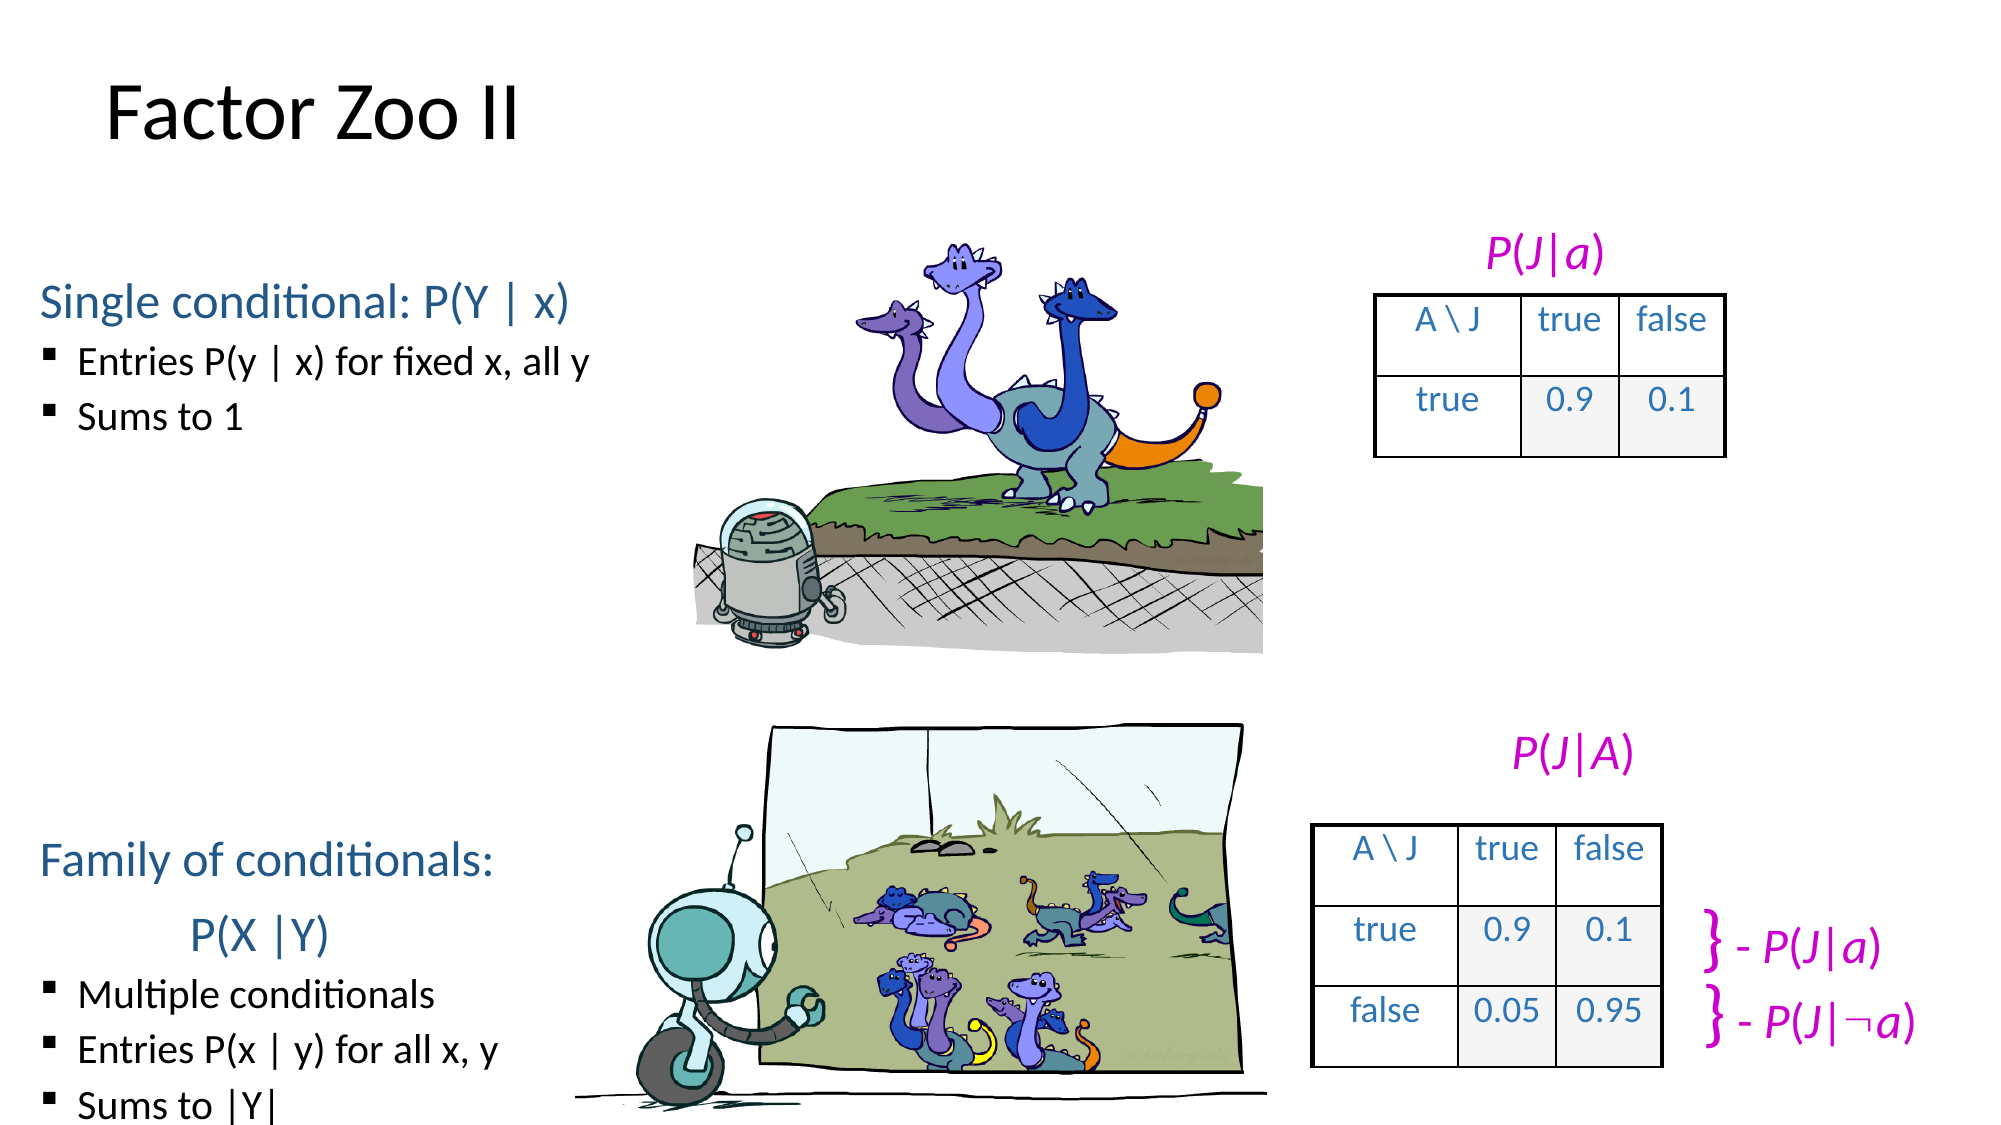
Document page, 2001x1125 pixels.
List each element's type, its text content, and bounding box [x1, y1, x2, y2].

text_box P(J|a) [1470, 212, 1622, 288]
table_cell true [1315, 907, 1457, 985]
table_cell false [1315, 987, 1457, 1066]
table_cell 0.05 [1459, 987, 1555, 1066]
table_header false [1557, 827, 1660, 905]
text_box P(J|A) [1496, 711, 1651, 787]
table_header true [1522, 297, 1618, 375]
picture [687, 236, 1263, 658]
table_cell 0.1 [1557, 907, 1660, 985]
table_cell true [1377, 377, 1520, 456]
table_header A \ J [1315, 827, 1457, 905]
table_header false [1620, 297, 1723, 375]
table_header A \ J [1377, 297, 1520, 375]
table_cell 0.9 [1459, 907, 1555, 985]
picture [574, 702, 1267, 1125]
table_cell 0.95 [1557, 987, 1660, 1066]
table_cell 0.1 [1620, 377, 1723, 456]
table_header true [1459, 827, 1555, 905]
text_box } - P(J|a) [1687, 956, 1933, 1062]
text_box } - P(J|a) [1686, 881, 1898, 987]
title Factor Zoo II [90, 60, 1816, 164]
table_cell 0.9 [1522, 377, 1618, 456]
list Single conditional: P(Y | x) Entries P(y | x) for fixed x, all y Sums to 1 Family of conditionals: P(X |Y) Multiple conditionals Entries P(x | y) for all x, y Sums to |Y| [24, 267, 713, 1025]
